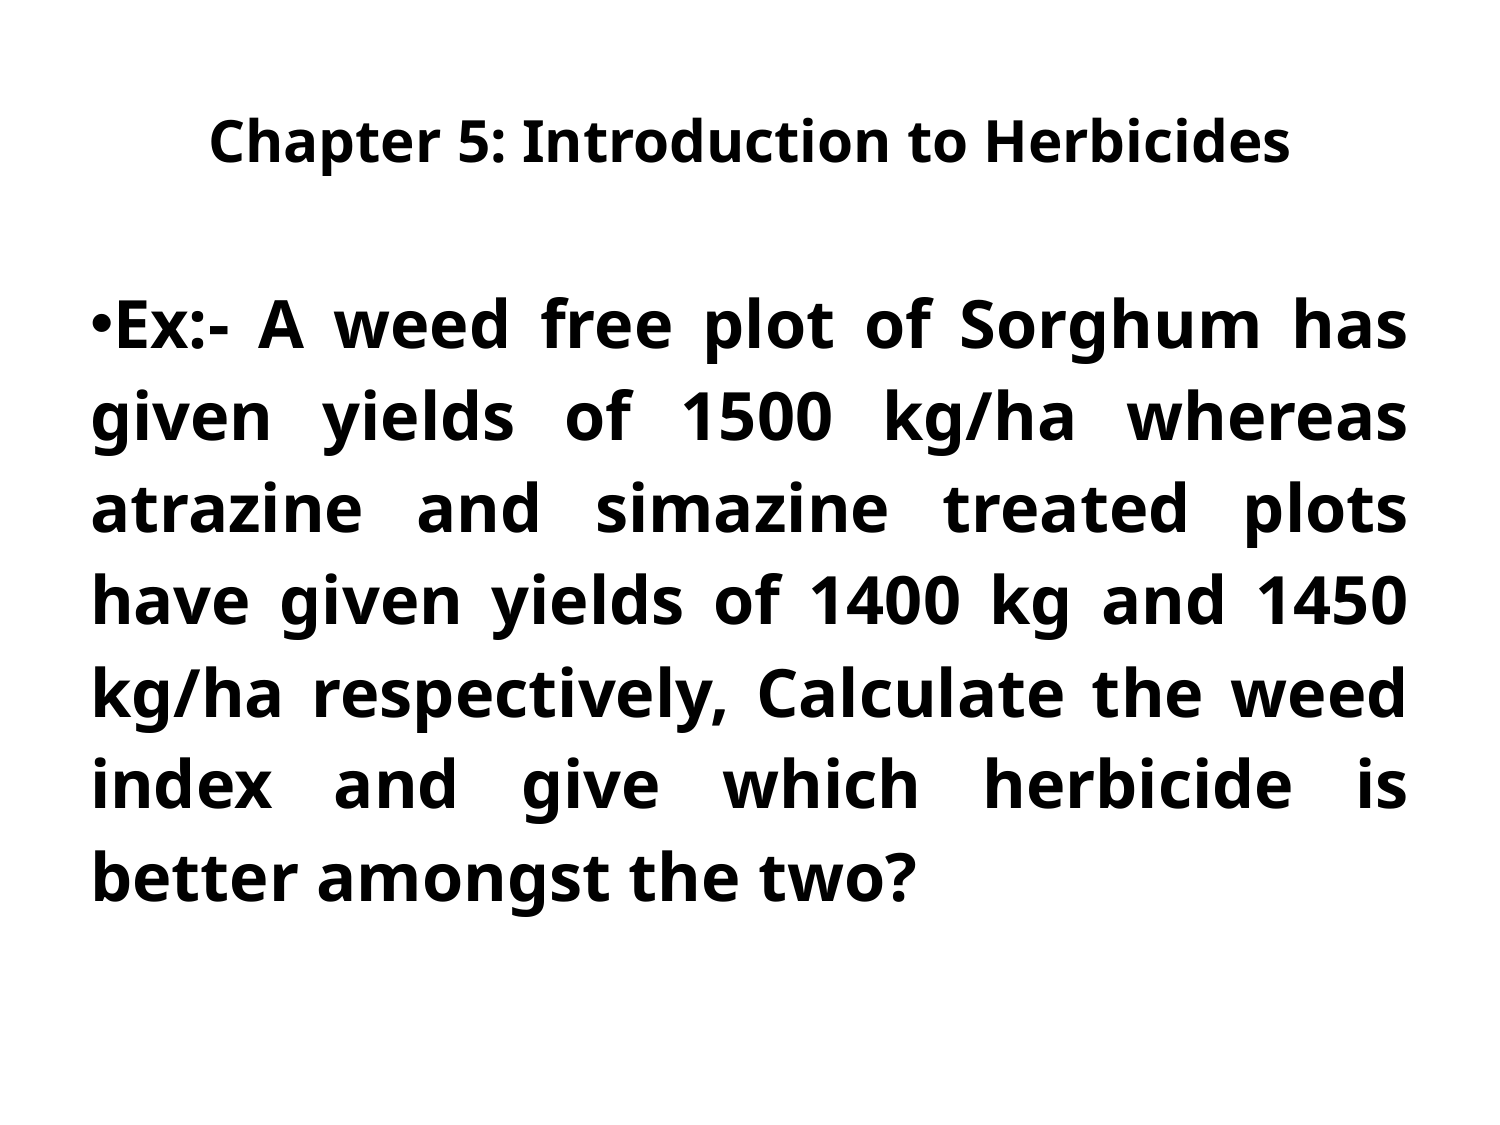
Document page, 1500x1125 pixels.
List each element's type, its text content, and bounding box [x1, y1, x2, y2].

list Ex:- A weed free plot of Sorghum has given yields of 1500 kg/ha whereas atrazine and simazine treated plots have given yields of 1400 kg and 1450 kg/ha respectively, Calculate the weed index and give which herbicide is better amongst the two? [75, 262, 1425, 1005]
title Chapter 5: Introduction to Herbicides [75, 45, 1425, 233]
